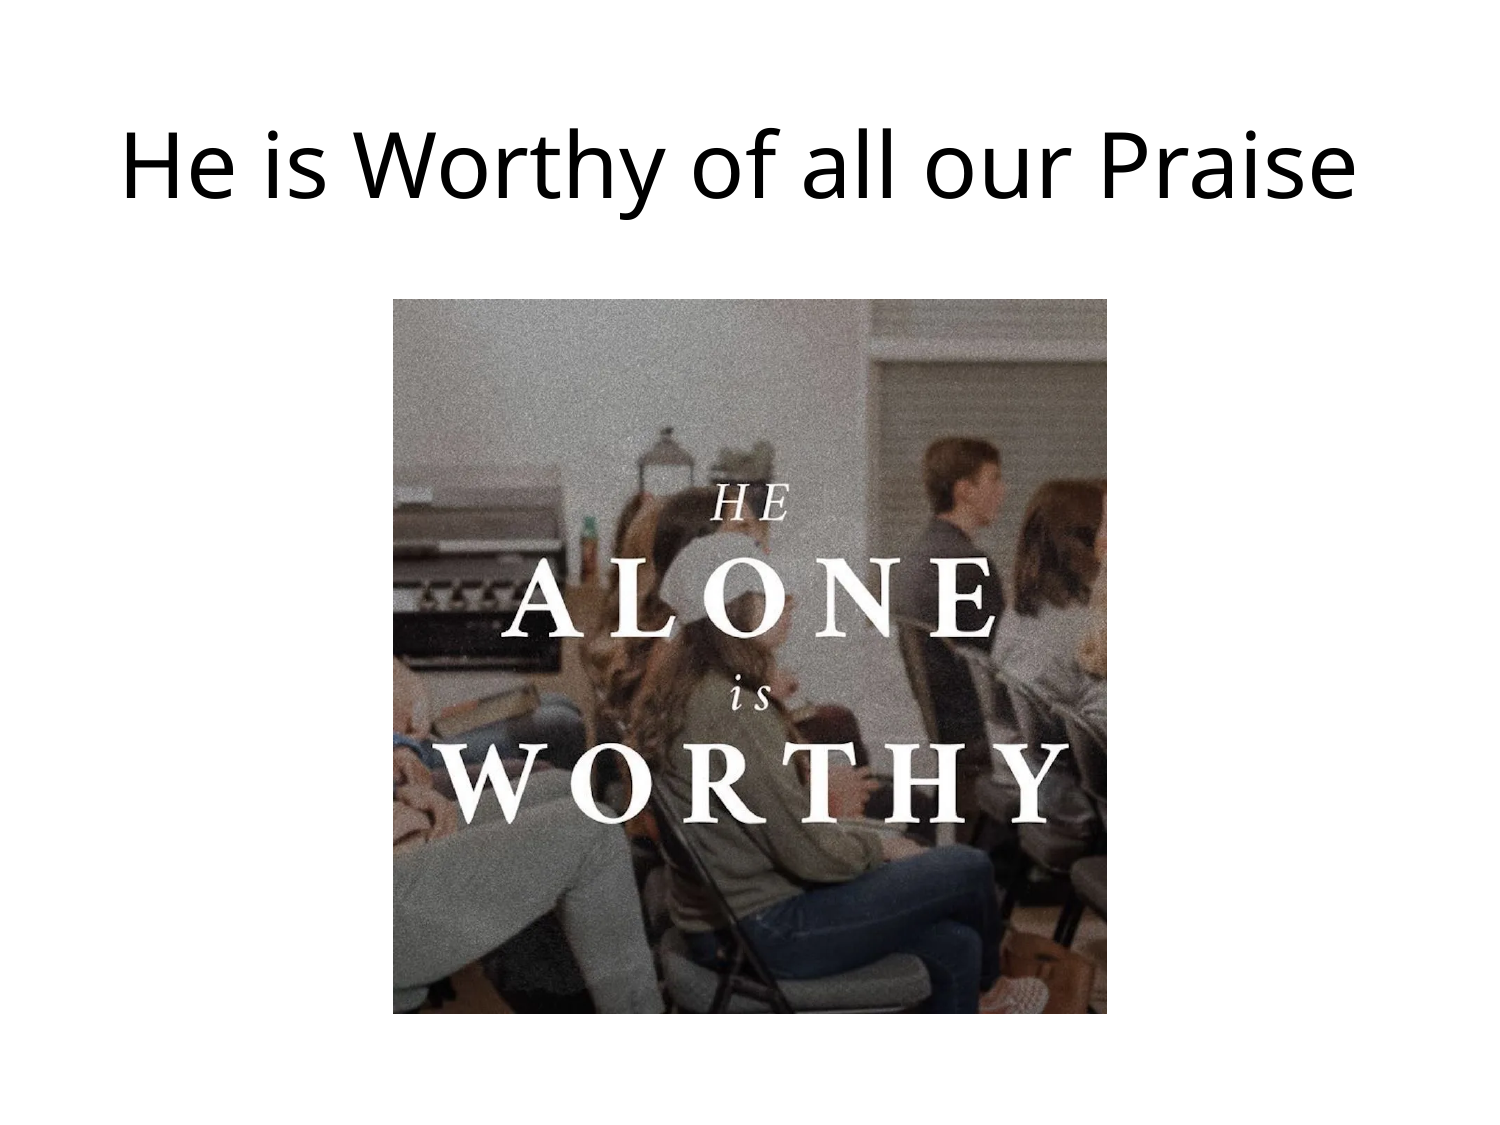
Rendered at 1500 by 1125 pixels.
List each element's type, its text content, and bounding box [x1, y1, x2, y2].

title He is Worthy of all our Praise [103, 59, 1397, 278]
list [393, 299, 1107, 1014]
